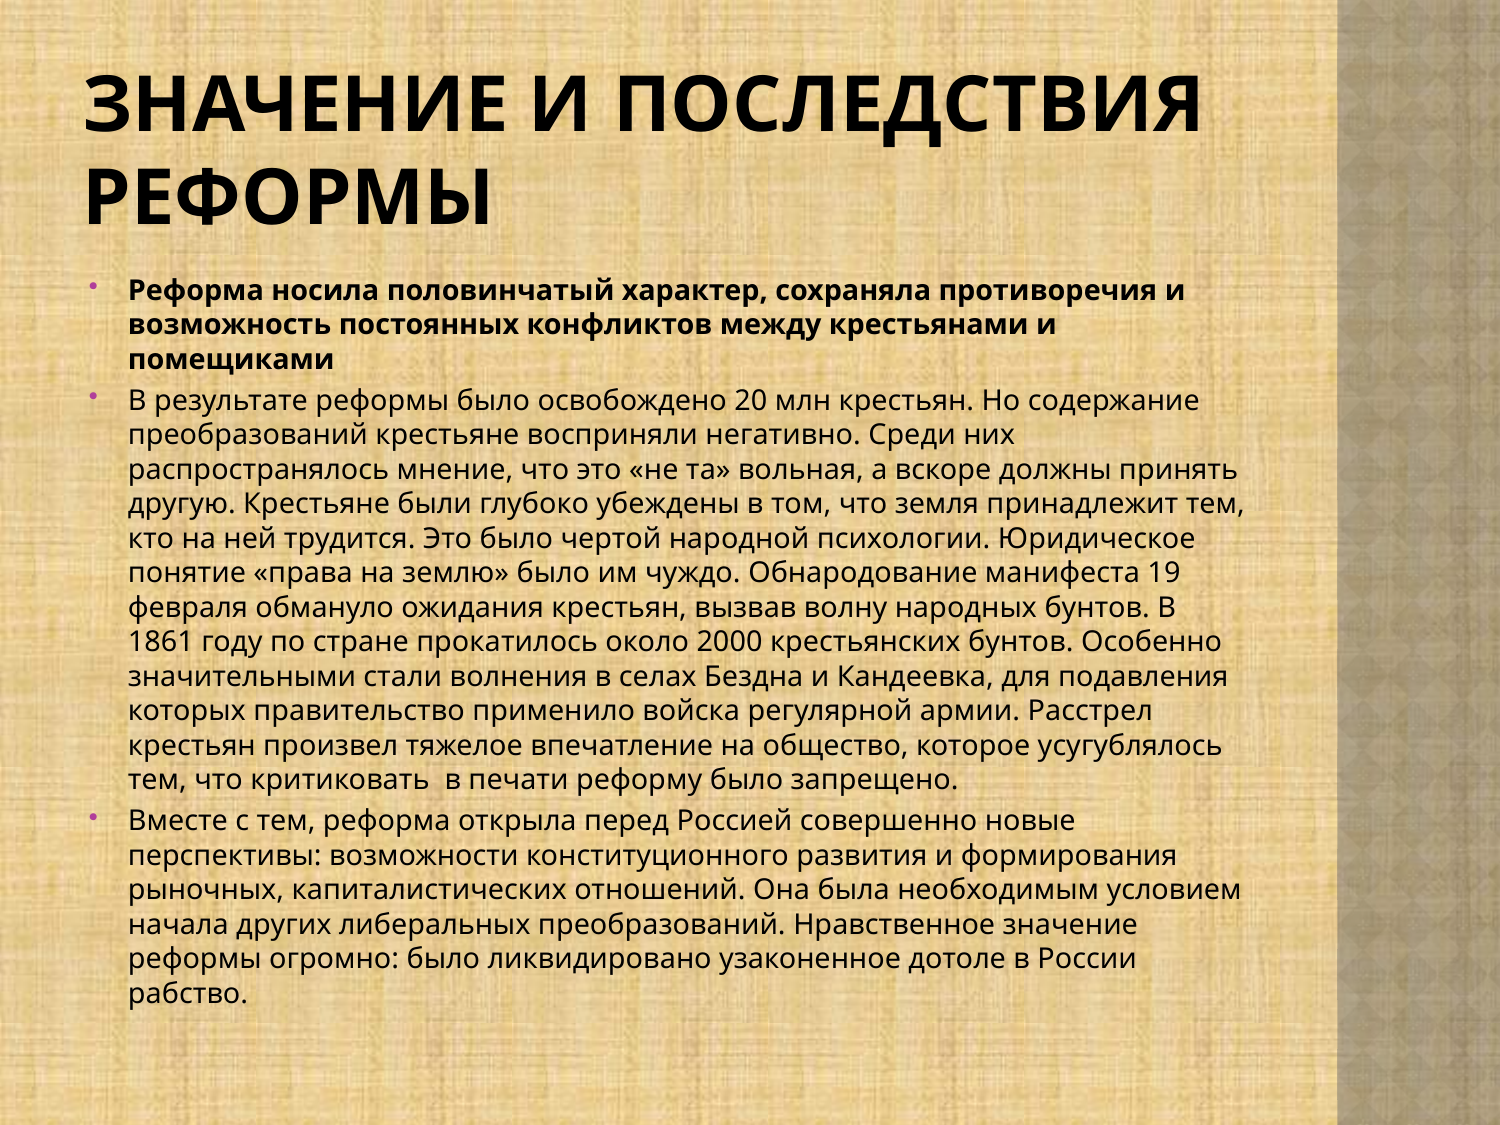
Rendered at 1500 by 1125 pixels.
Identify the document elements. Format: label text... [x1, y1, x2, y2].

list Реформа носила половинчатый характер, сохраняла противоречия и возможность постоянных конфликтов между крестьянами и помещиками В результате реформы было освобождено 20 млн крестьян. Но содержание преобразований крестьяне восприняли негативно. Среди них распространялось мнение, что это «не та» вольная, а вскоре должны принять другую. Крестьяне были глубоко убеждены в том, что земля принадлежит тем, кто на ней трудится. Это было чертой народной психологии. Юридическое понятие «права на землю» было им чуждо. Обнародование манифеста 19 февраля обмануло ожидания крестьян, вызвав волну народных бунтов. В 1861 году по стране прокатилось около 2000 крестьянских бунтов. Особенно значительными стали волнения в селах Бездна и Кандеевка, для подавления которых правительство применило войска регулярной армии. Расстрел крестьян произвел тяжелое впечатление на общество, которое усугублялось тем, что критиковать в печати реформу было запрещено. Вместе с тем, реформа открыла перед Россией совершенно новые перспективы: возможности конституционного развития и формирования рыночных, капиталистических отношений. Она была необходимым условием начала других либеральных преобразований. Нравственное значение реформы огромно: было ликвидировано узаконенное дотоле в России рабство. [75, 264, 1263, 1059]
title Значение и последствия реформы [75, 52, 1263, 240]
picture [0, 0, 1500, 1125]
